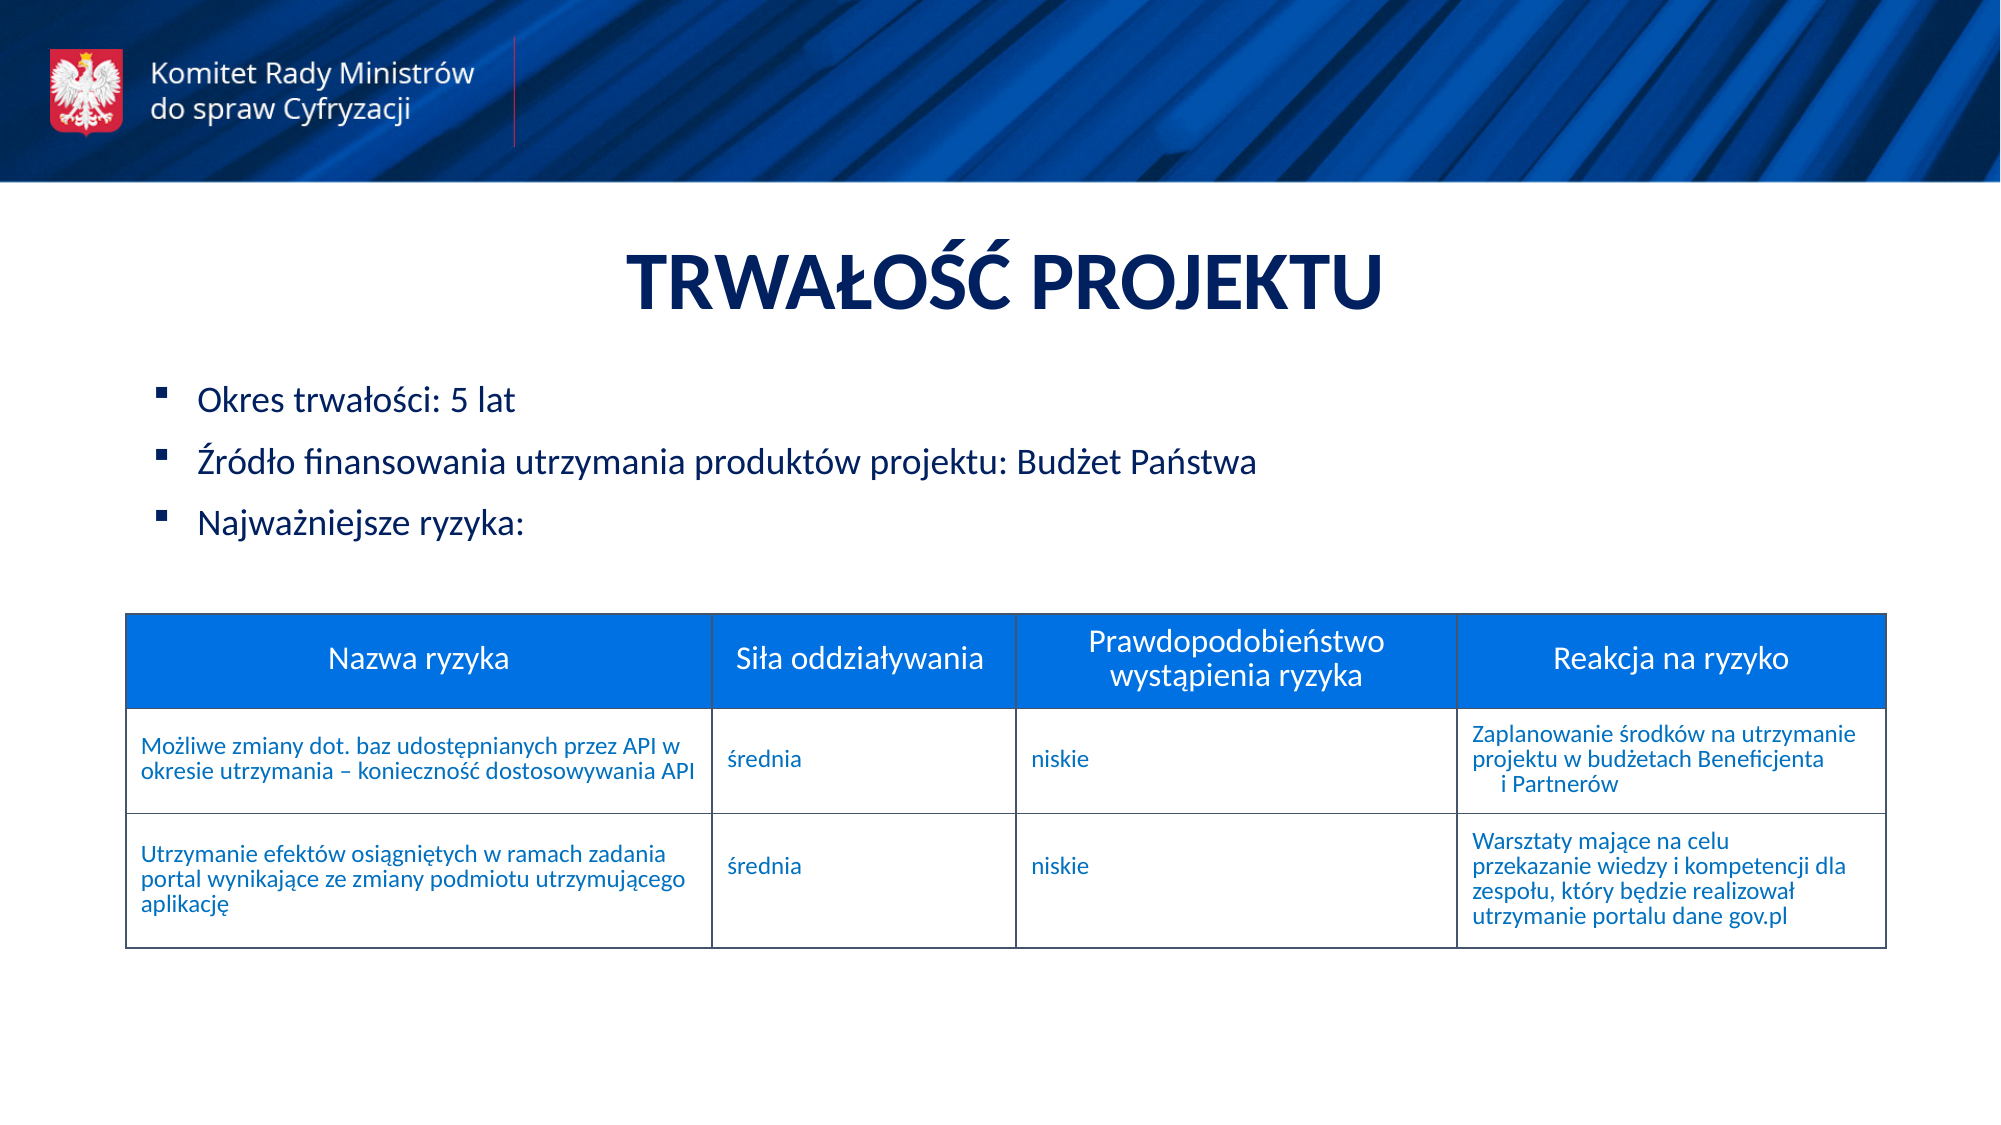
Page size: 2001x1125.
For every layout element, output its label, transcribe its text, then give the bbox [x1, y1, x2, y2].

table_cell Warsztaty mające na celu przekazanie wiedzy i kompetencji dla zespołu, który będzie realizował utrzymanie portalu dane gov.pl [1458, 814, 1885, 947]
table_cell niskie [1017, 814, 1456, 947]
table_cell Możliwe zmiany dot. baz udostępnianych przez API w okresie utrzymania – konieczność dostosowywania API [127, 709, 711, 813]
table_cell Zaplanowanie środków na utrzymanie projektu w budżetach Beneficjenta i Partnerów [1458, 709, 1885, 813]
picture [0, 0, 2001, 1125]
table_header Prawdopodobieństwo wystąpienia ryzyka [1017, 615, 1456, 708]
table_cell Utrzymanie efektów osiągniętych w ramach zadania portal wynikające ze zmiany podmiotu utrzymującego aplikację [127, 814, 711, 947]
table_cell średnia [713, 709, 1015, 813]
text_box Okres trwałości: 5 lat Źródło finansowania utrzymania produktów projektu: Budżet Państwa Najważniejsze ryzyka: [138, 367, 1487, 551]
table_header Siła oddziaływania [713, 615, 1015, 708]
table_cell średnia [713, 814, 1015, 947]
text_box TRWAŁOŚĆ PROJEKTU [307, 218, 1704, 368]
table_cell niskie [1017, 709, 1456, 813]
table_header Reakcja na ryzyko [1458, 615, 1885, 708]
table_header Nazwa ryzyka [127, 615, 711, 708]
